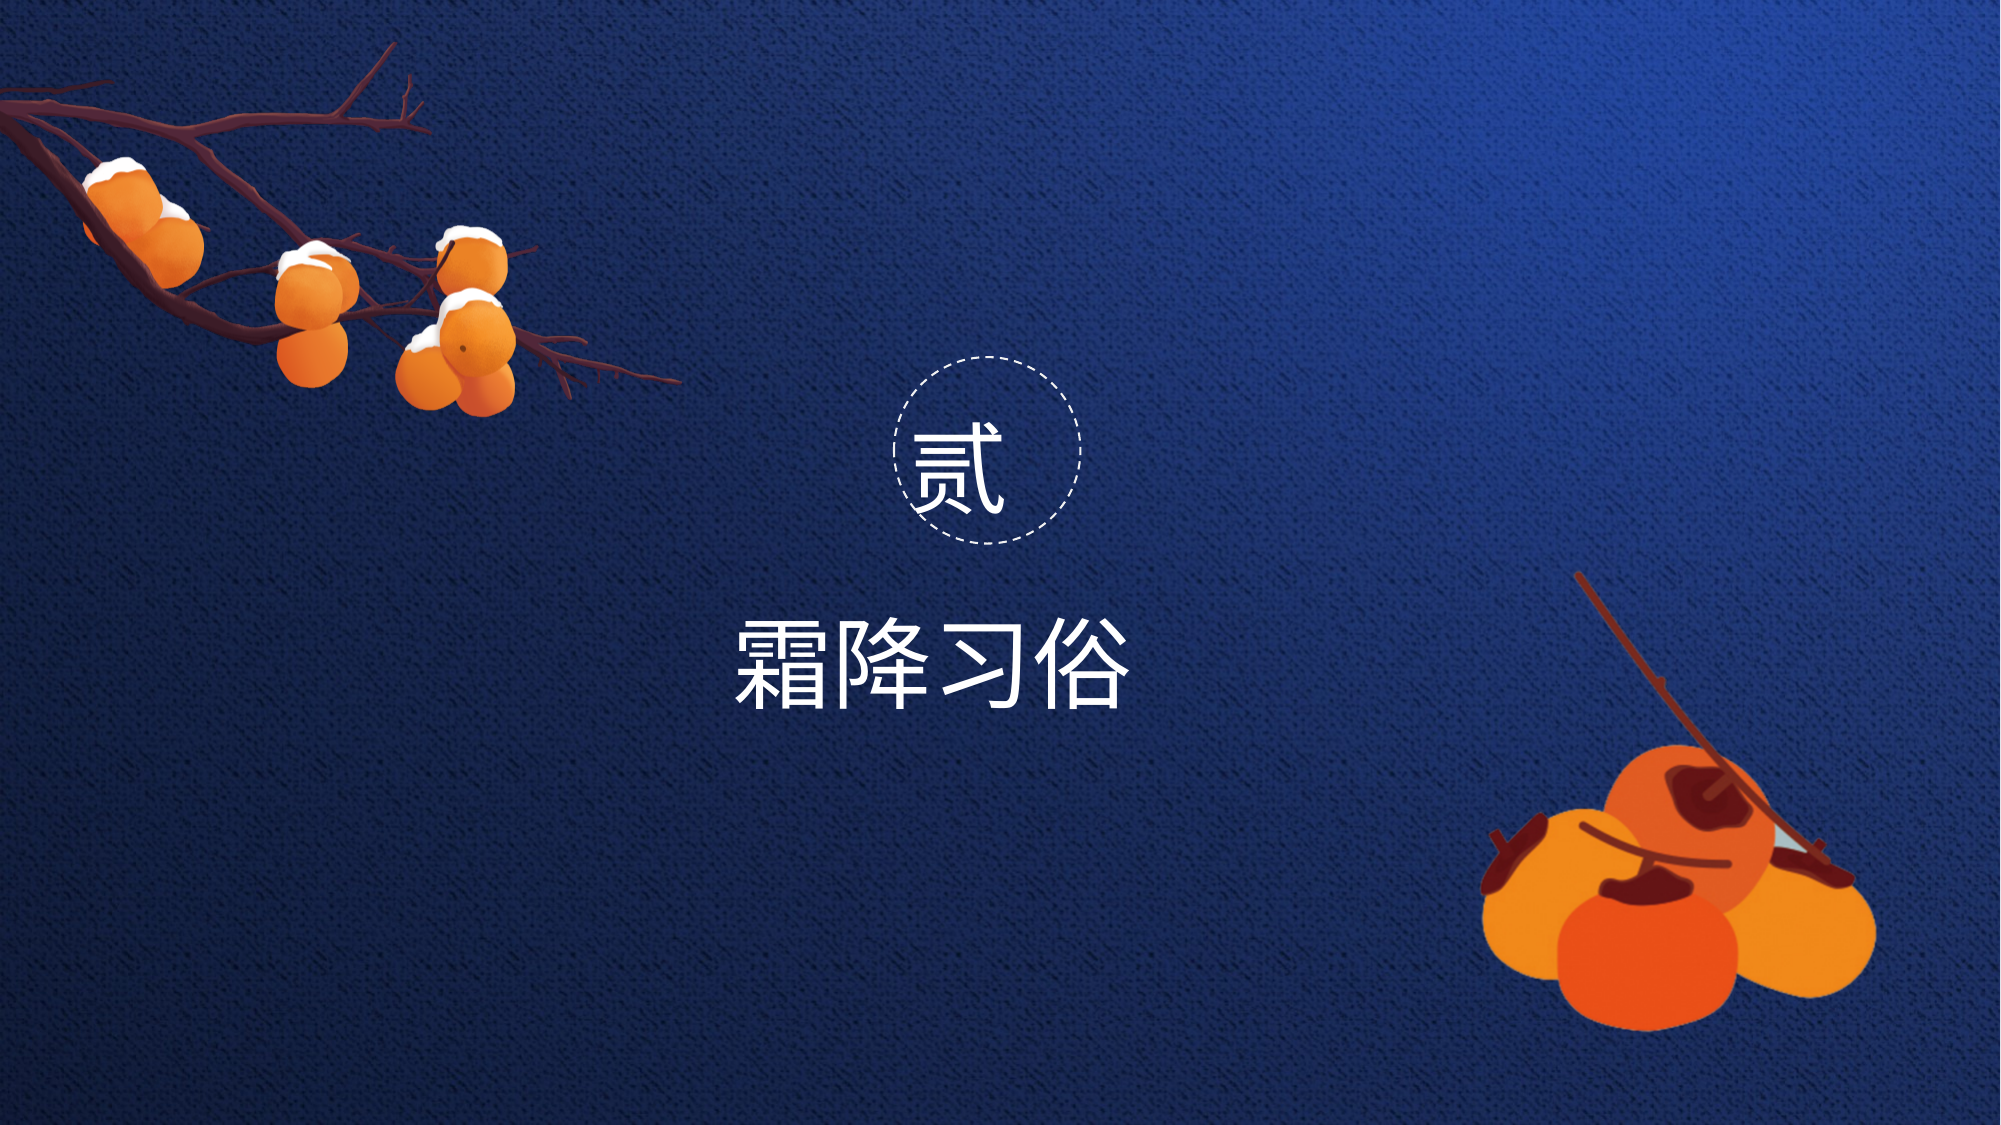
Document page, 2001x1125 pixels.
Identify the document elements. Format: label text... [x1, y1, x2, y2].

picture [0, 0, 2001, 1125]
text_box [892, 356, 1082, 545]
text_box 霜降习俗 [718, 533, 1282, 726]
text_box 贰 [893, 339, 1085, 534]
